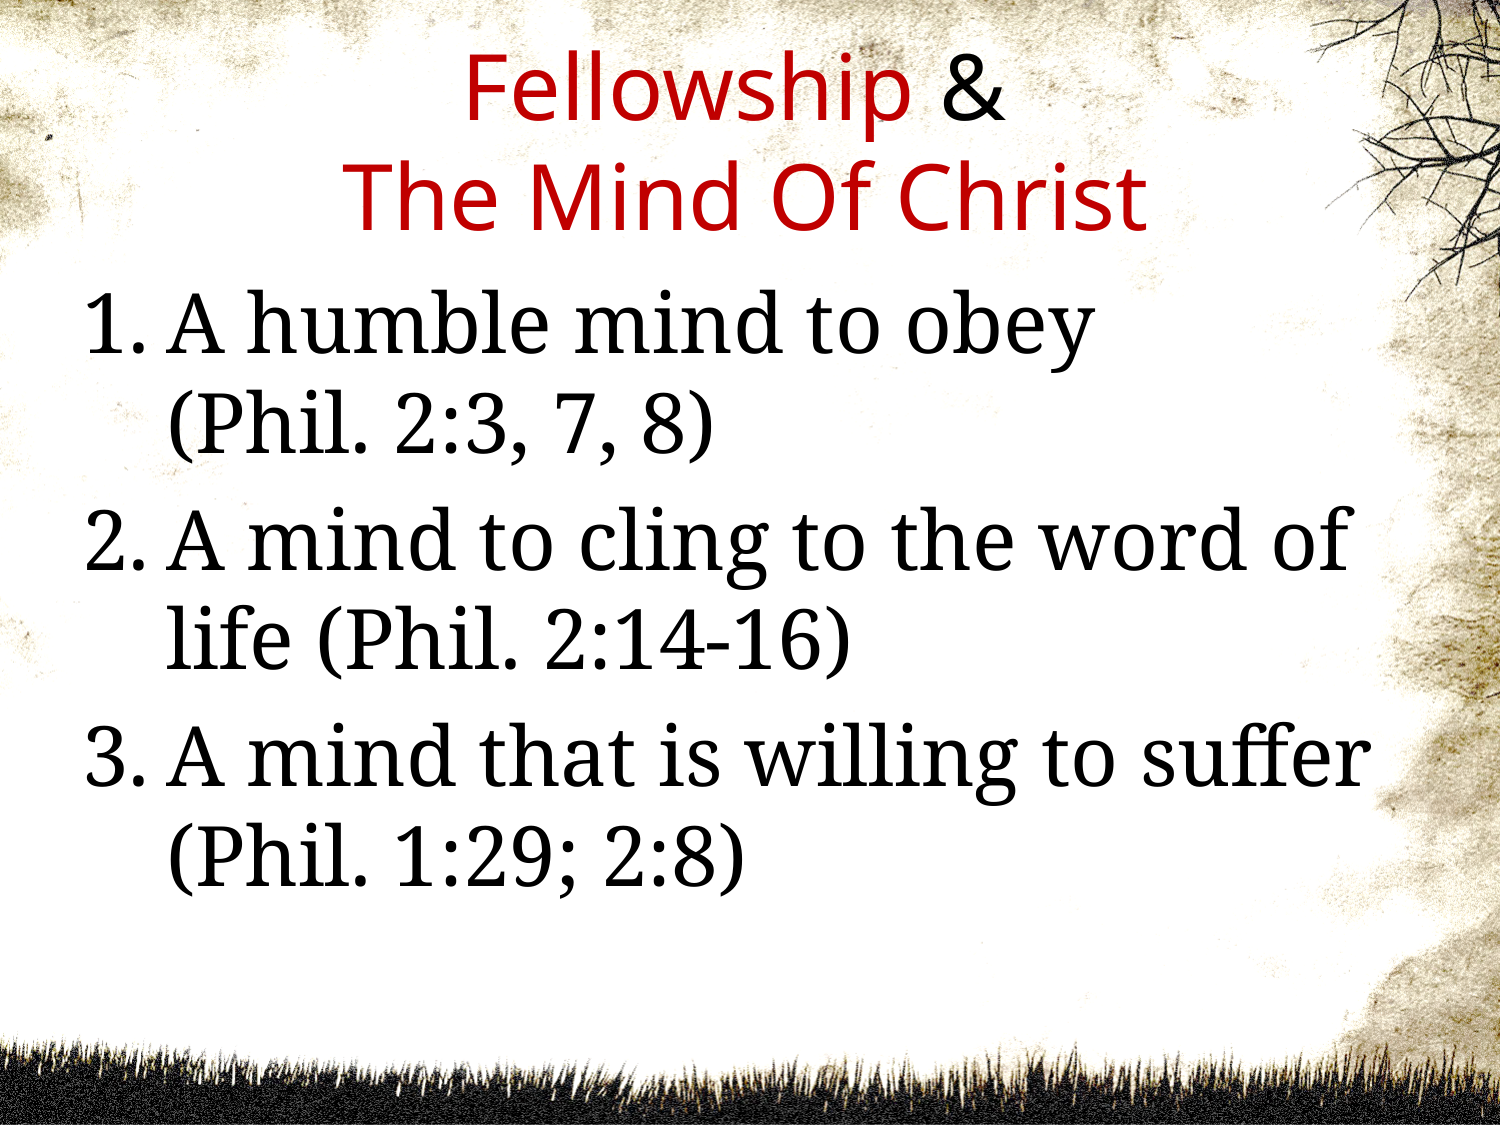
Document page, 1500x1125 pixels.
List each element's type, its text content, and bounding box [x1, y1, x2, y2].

list A humble mind to obey (Phil. 2:3, 7, 8) A mind to cling to the word of life (Phil. 2:14-16) A mind that is willing to suffer (Phil. 1:29; 2:8) [67, 262, 1425, 996]
picture [0, 0, 1500, 1125]
title Fellowship & The Mind Of Christ [67, 45, 1425, 233]
